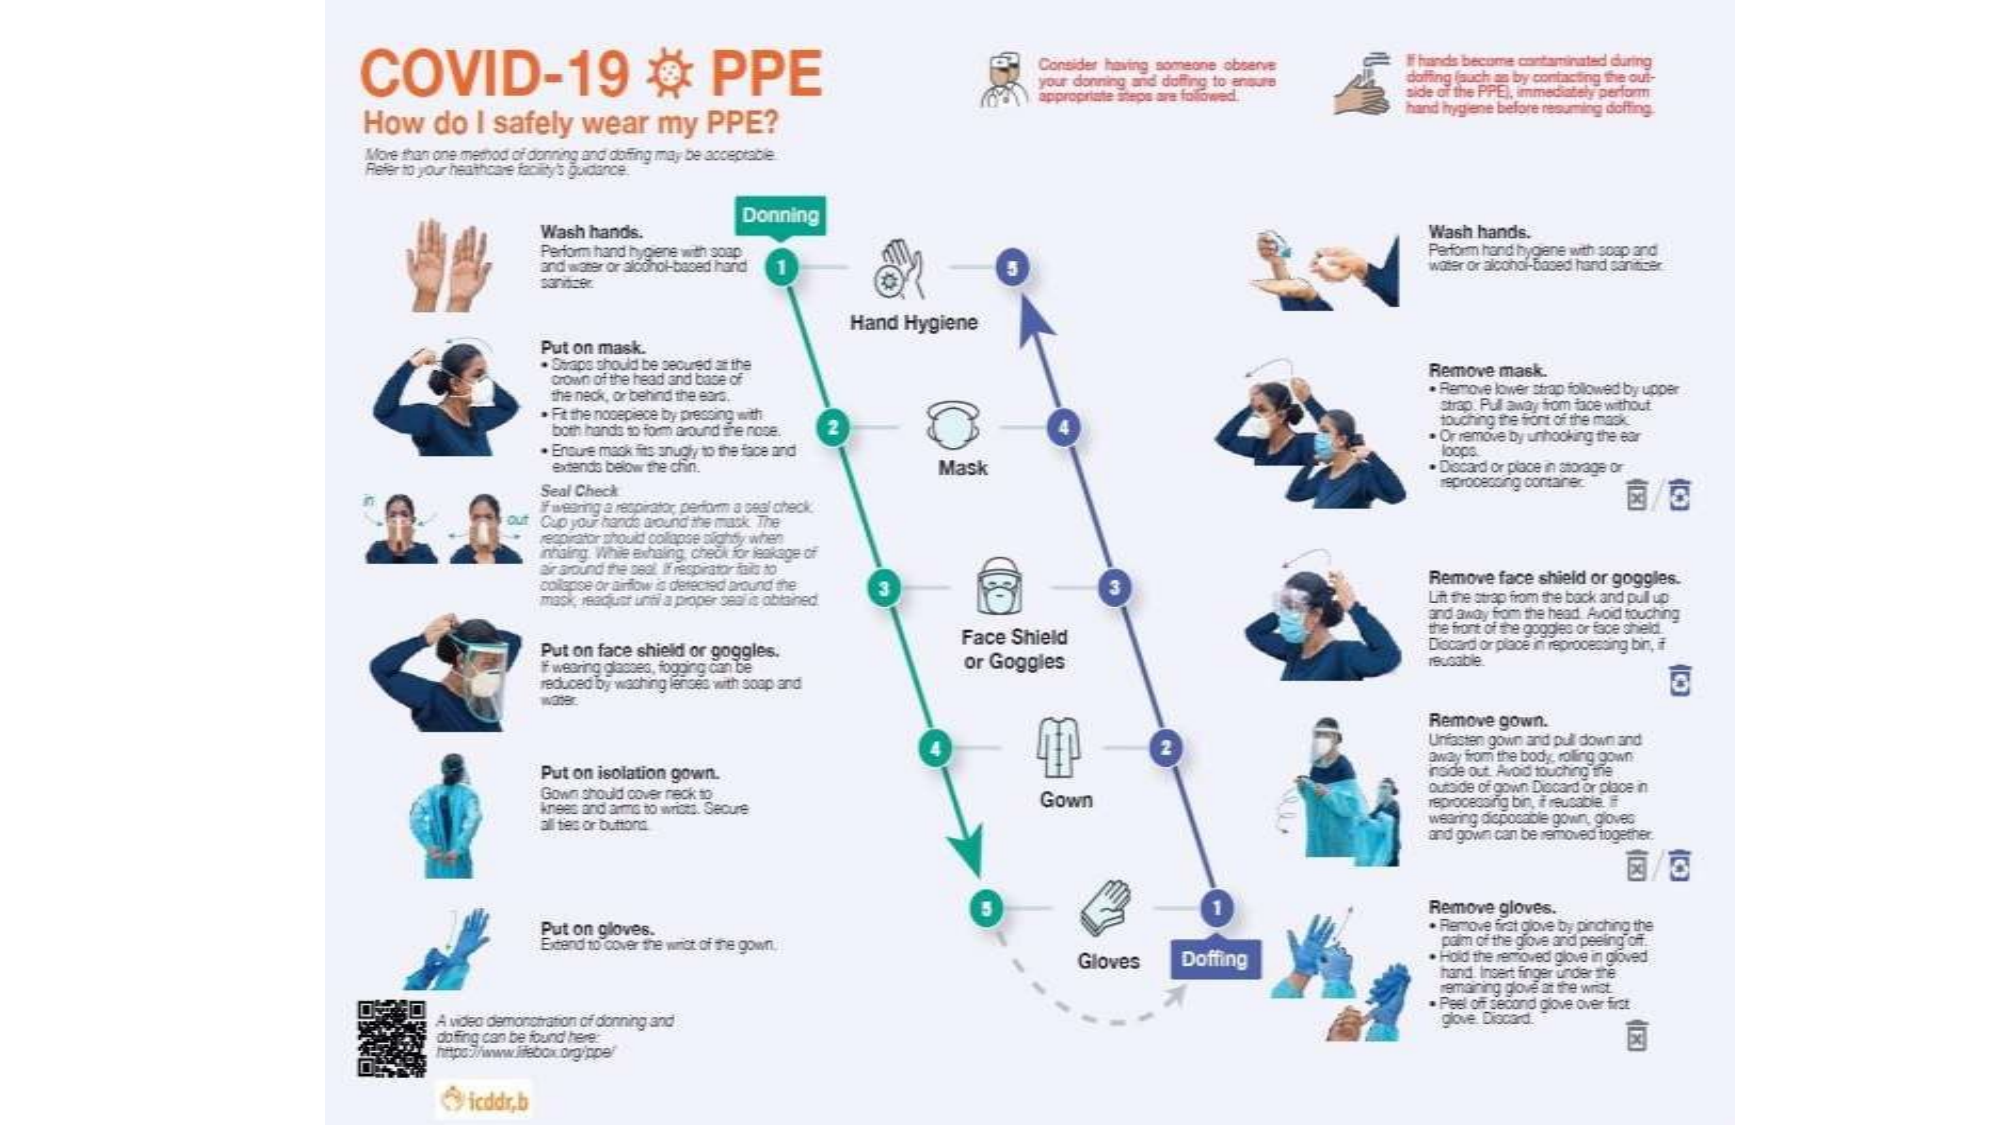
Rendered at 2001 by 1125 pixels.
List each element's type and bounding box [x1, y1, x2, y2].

list [325, 0, 1735, 1125]
